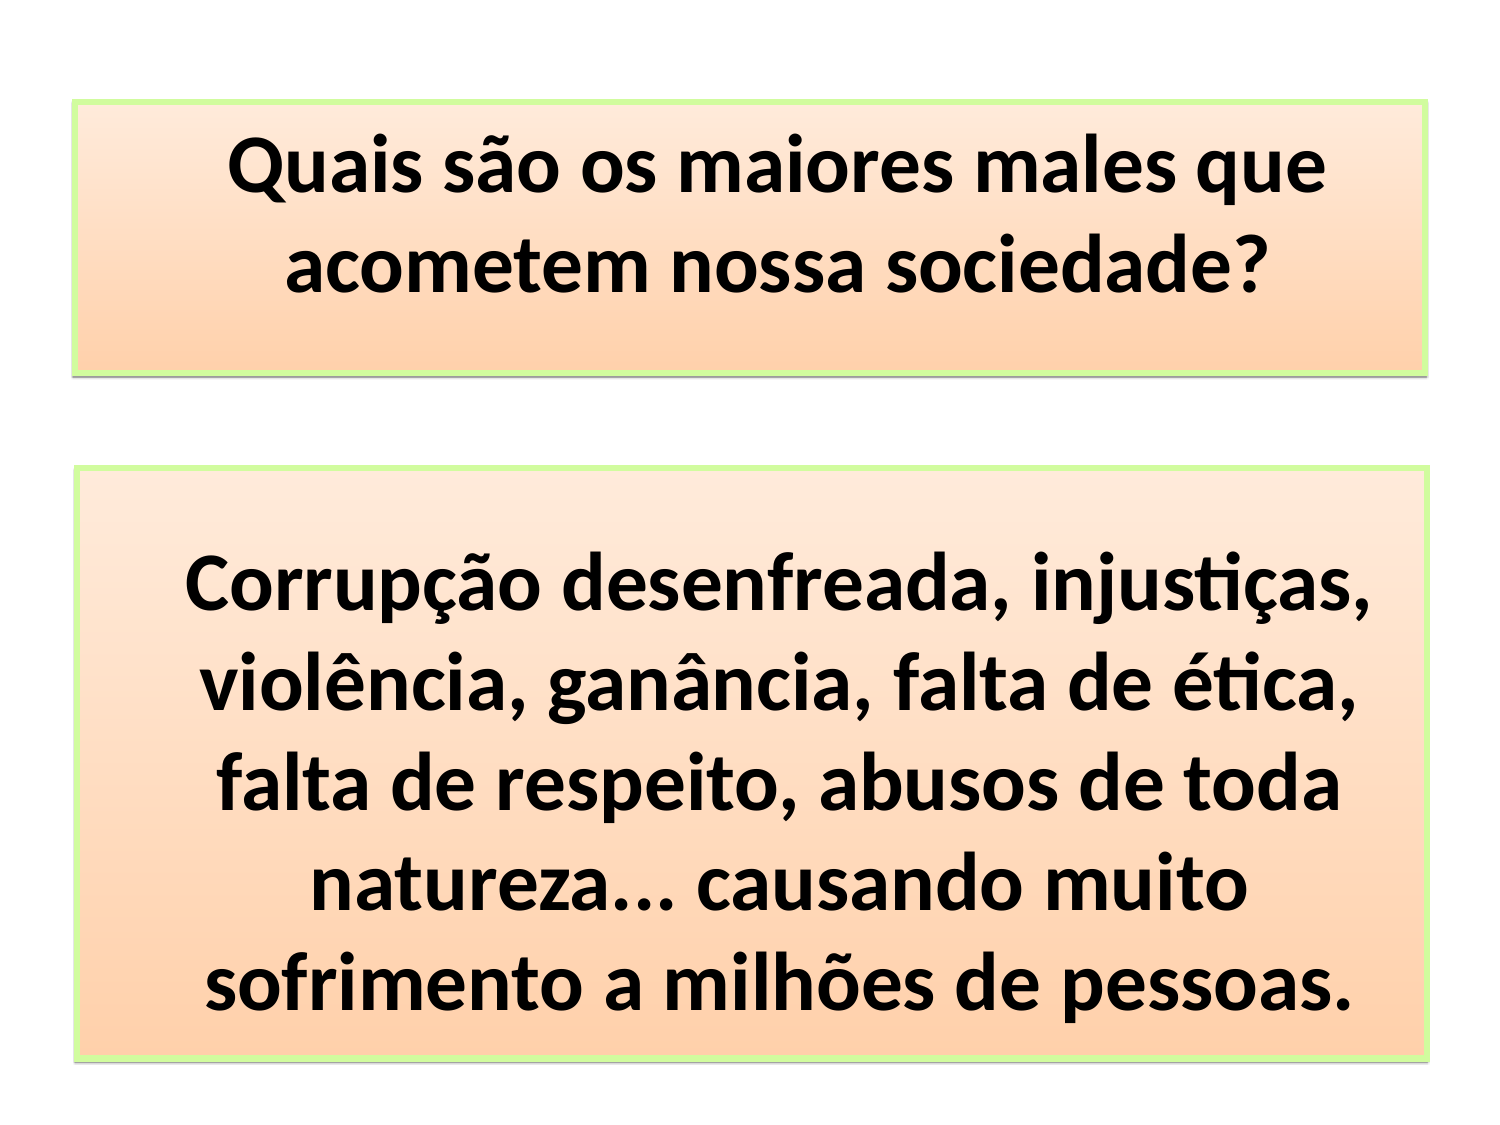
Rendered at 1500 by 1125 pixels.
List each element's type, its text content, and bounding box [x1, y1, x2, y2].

text_box Corrupção desenfreada, injustiças, violência, ganância, falta de ética, falta de respeito, abusos de toda natureza... causando muito sofrimento a milhões de pessoas. [76, 467, 1427, 1059]
text_box Quais são os maiores males que acometem nossa sociedade? [74, 101, 1425, 374]
